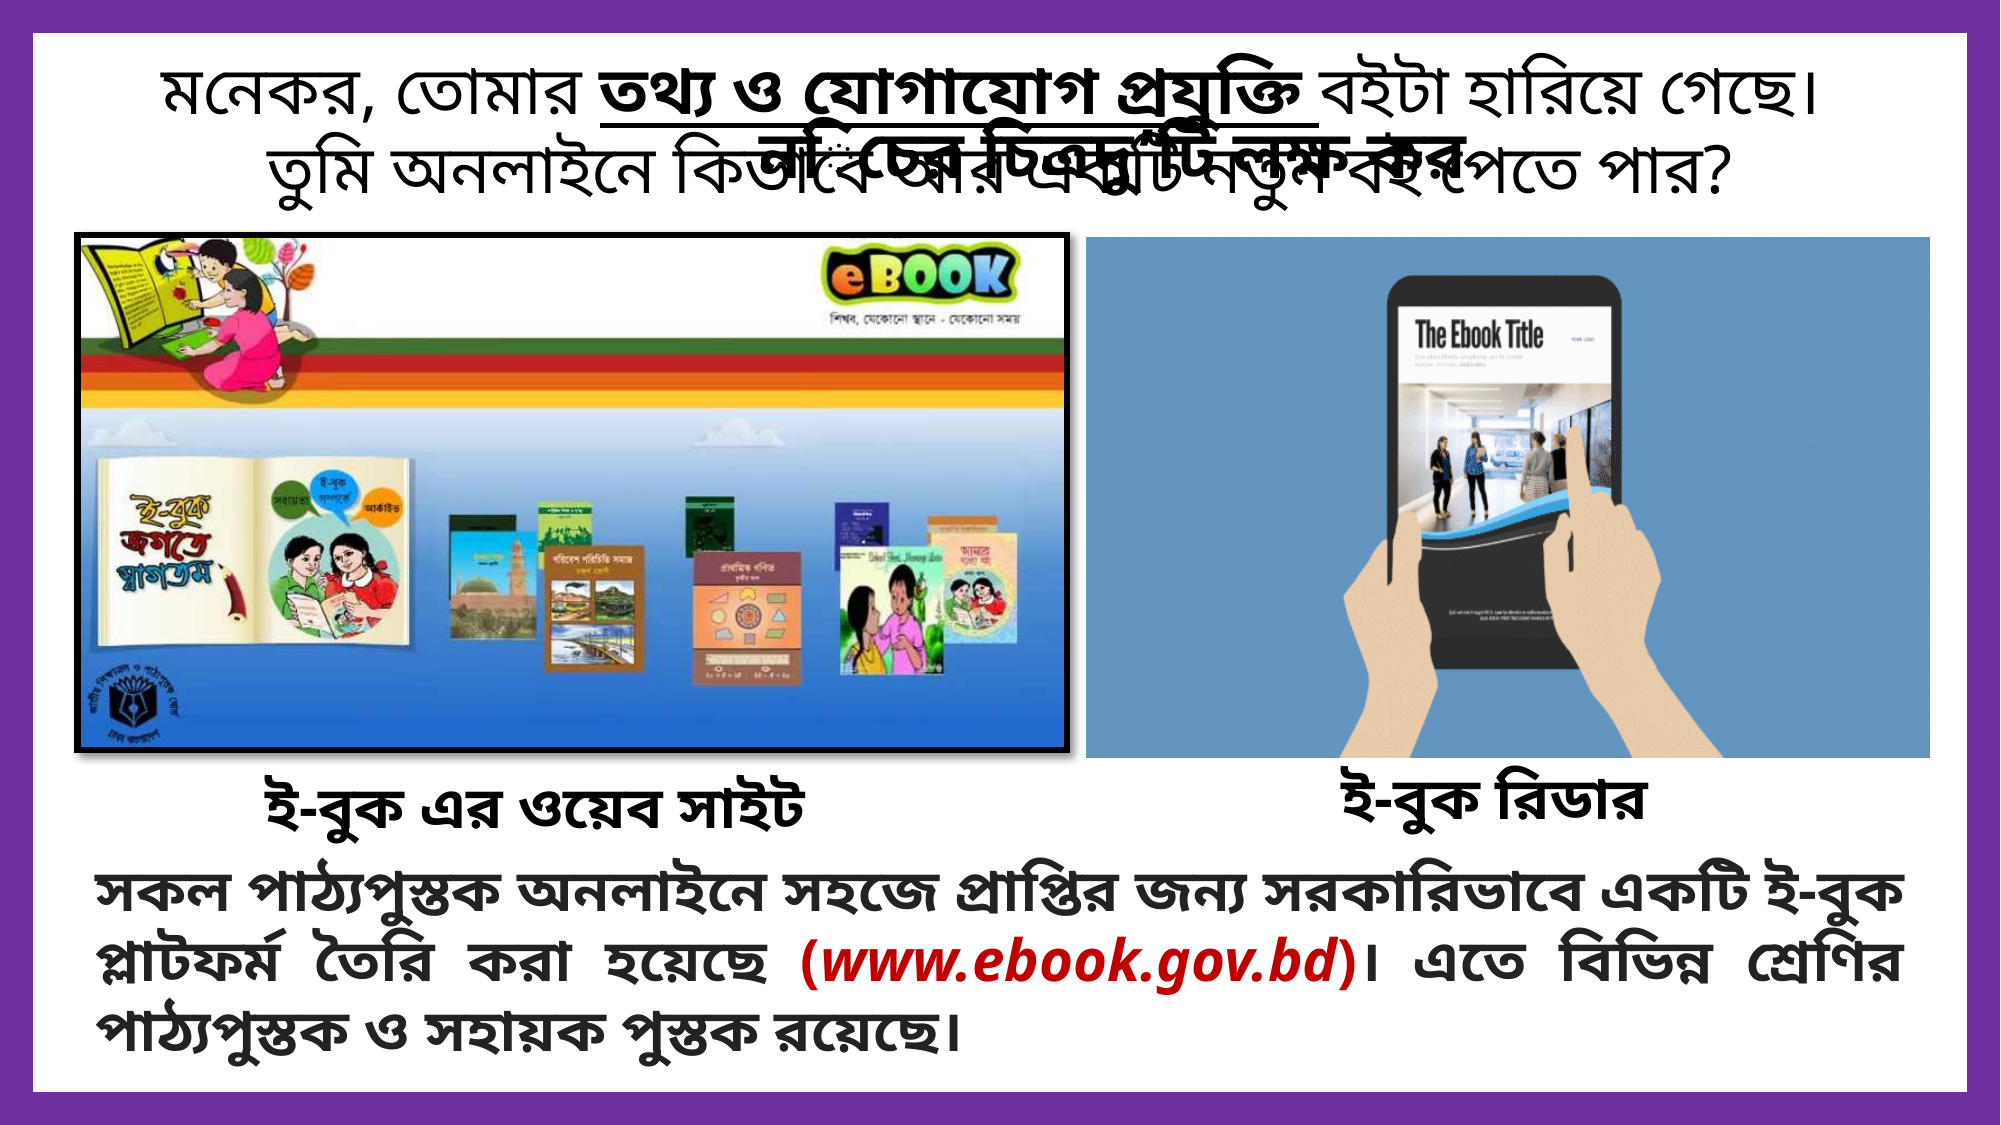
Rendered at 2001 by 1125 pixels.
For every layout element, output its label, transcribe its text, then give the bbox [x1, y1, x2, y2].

text_box ই-বুক রিডার [1192, 758, 1798, 839]
text_box সকল পাঠ্যপুস্তক অনলাইনে সহজে প্রাপ্তির জন্য সরকারিভাবে একটি ই-বুক প্লাটফর্ম তৈরি করা হয়েছে (www.ebook.gov.bd)। এতে বিভিন্ন শ্রেণির পাঠ্যপুস্তক ও সহায়ক পুস্তক রয়েছে। [80, 846, 1920, 1071]
text_box নিচের চিত্রদু’টি লক্ষ কর [573, 104, 1653, 200]
text_box ই-বুক এর ওয়েব সাইট [111, 763, 960, 848]
picture [80, 237, 1065, 748]
text_box [0, 0, 2000, 1125]
picture [1086, 237, 1930, 758]
text_box মনেকর, তোমার তথ্য ও যোগাযোগ প্রযুক্তি বইটা হারিয়ে গেছে। তুমি অনলাইনে কিভাবে আর একটি নতুন বই পেতে পার? [80, 40, 1920, 215]
